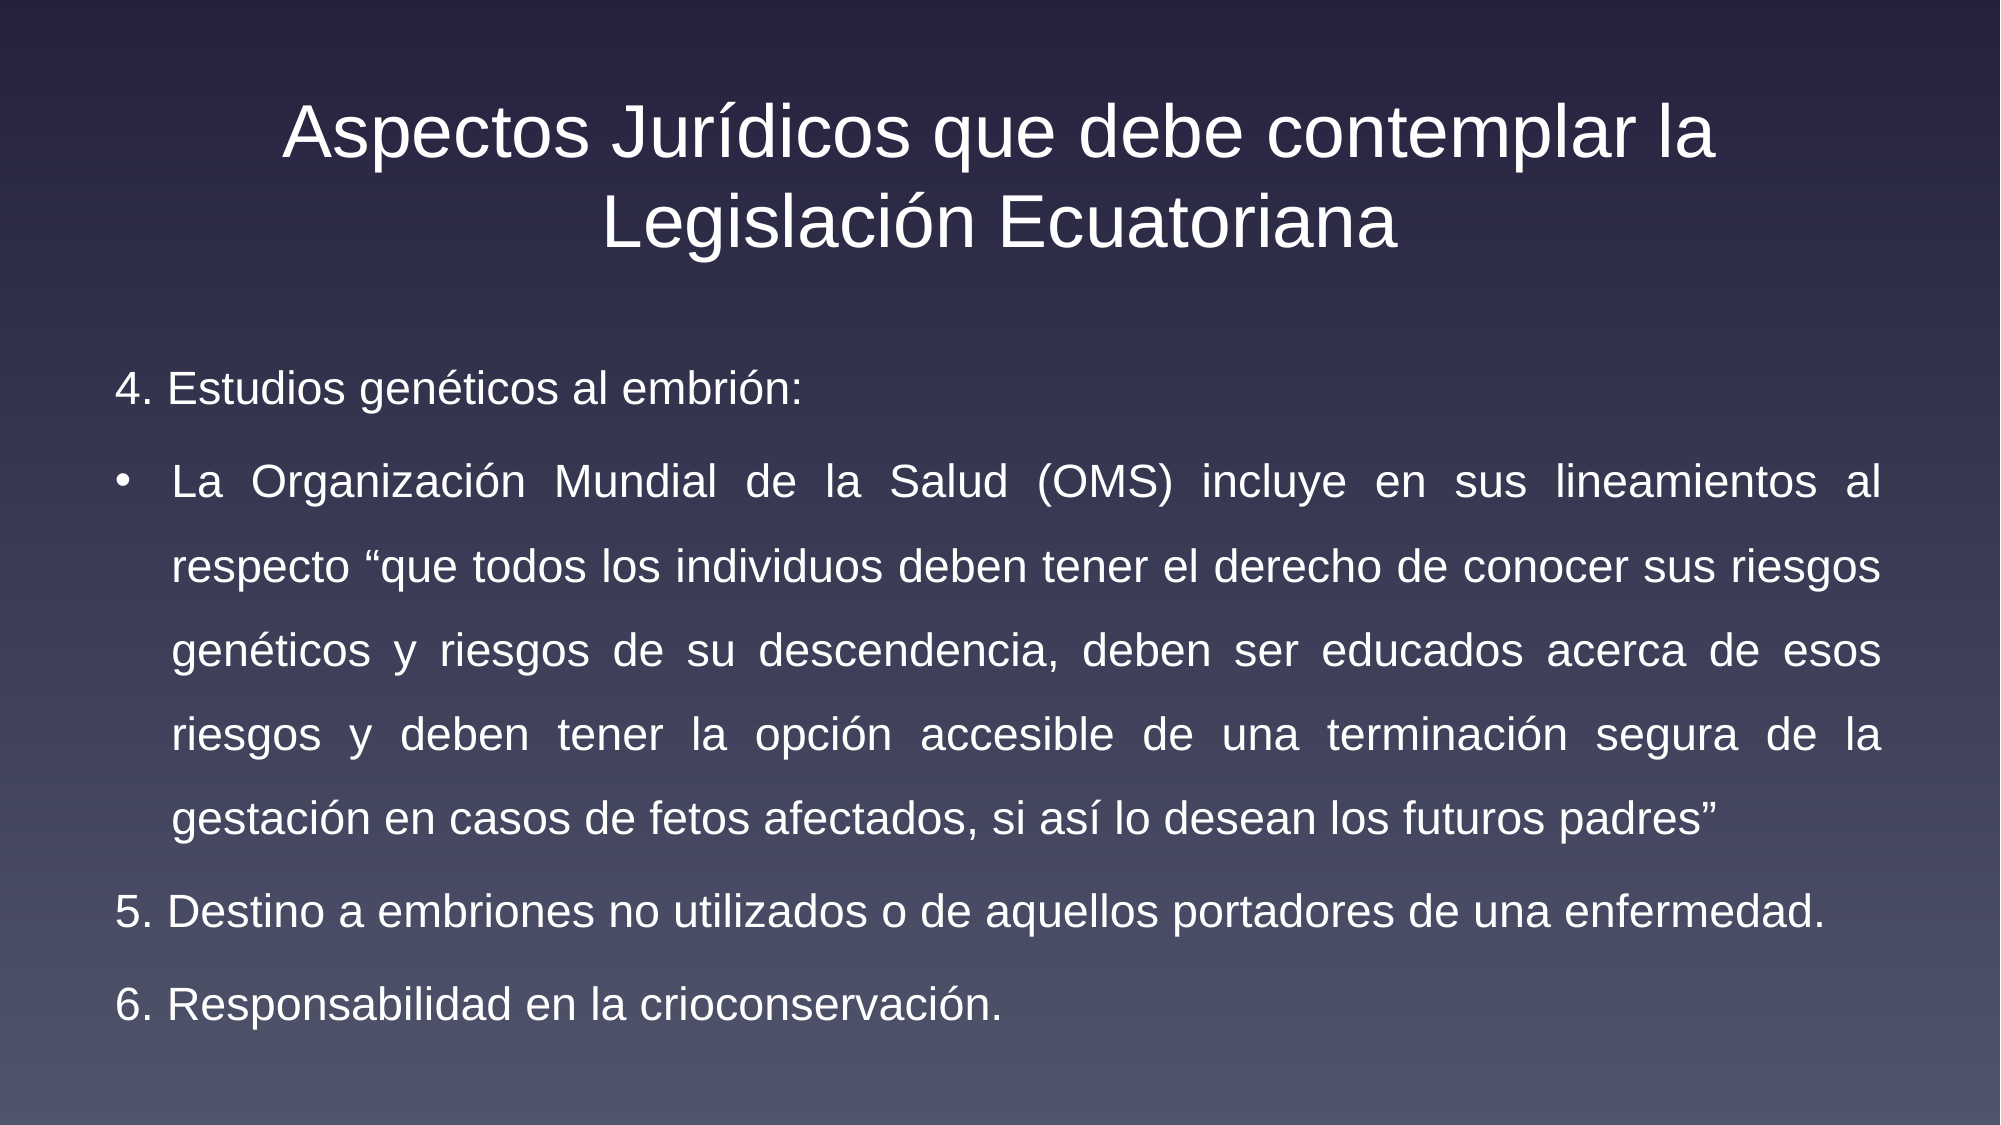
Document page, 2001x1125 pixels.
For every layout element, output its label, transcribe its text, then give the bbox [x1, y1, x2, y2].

list 4. Estudios genéticos al embrión: La Organización Mundial de la Salud (OMS) incluye en sus lineamientos al respecto “que todos los individuos deben tener el derecho de conocer sus riesgos genéticos y riesgos de su descendencia, deben ser educados acerca de esos riesgos y deben tener la opción accesible de una terminación segura de la gestación en casos de fetos afectados, si así lo desean los futuros padres” 5. Destino a embriones no utilizados o de aquellos portadores de una enfermedad. 6. Responsabilidad en la crioconservación. [99, 262, 1900, 1098]
title Aspectos Jurídicos que debe contemplar la Legislación Ecuatoriana [99, 75, 1900, 262]
